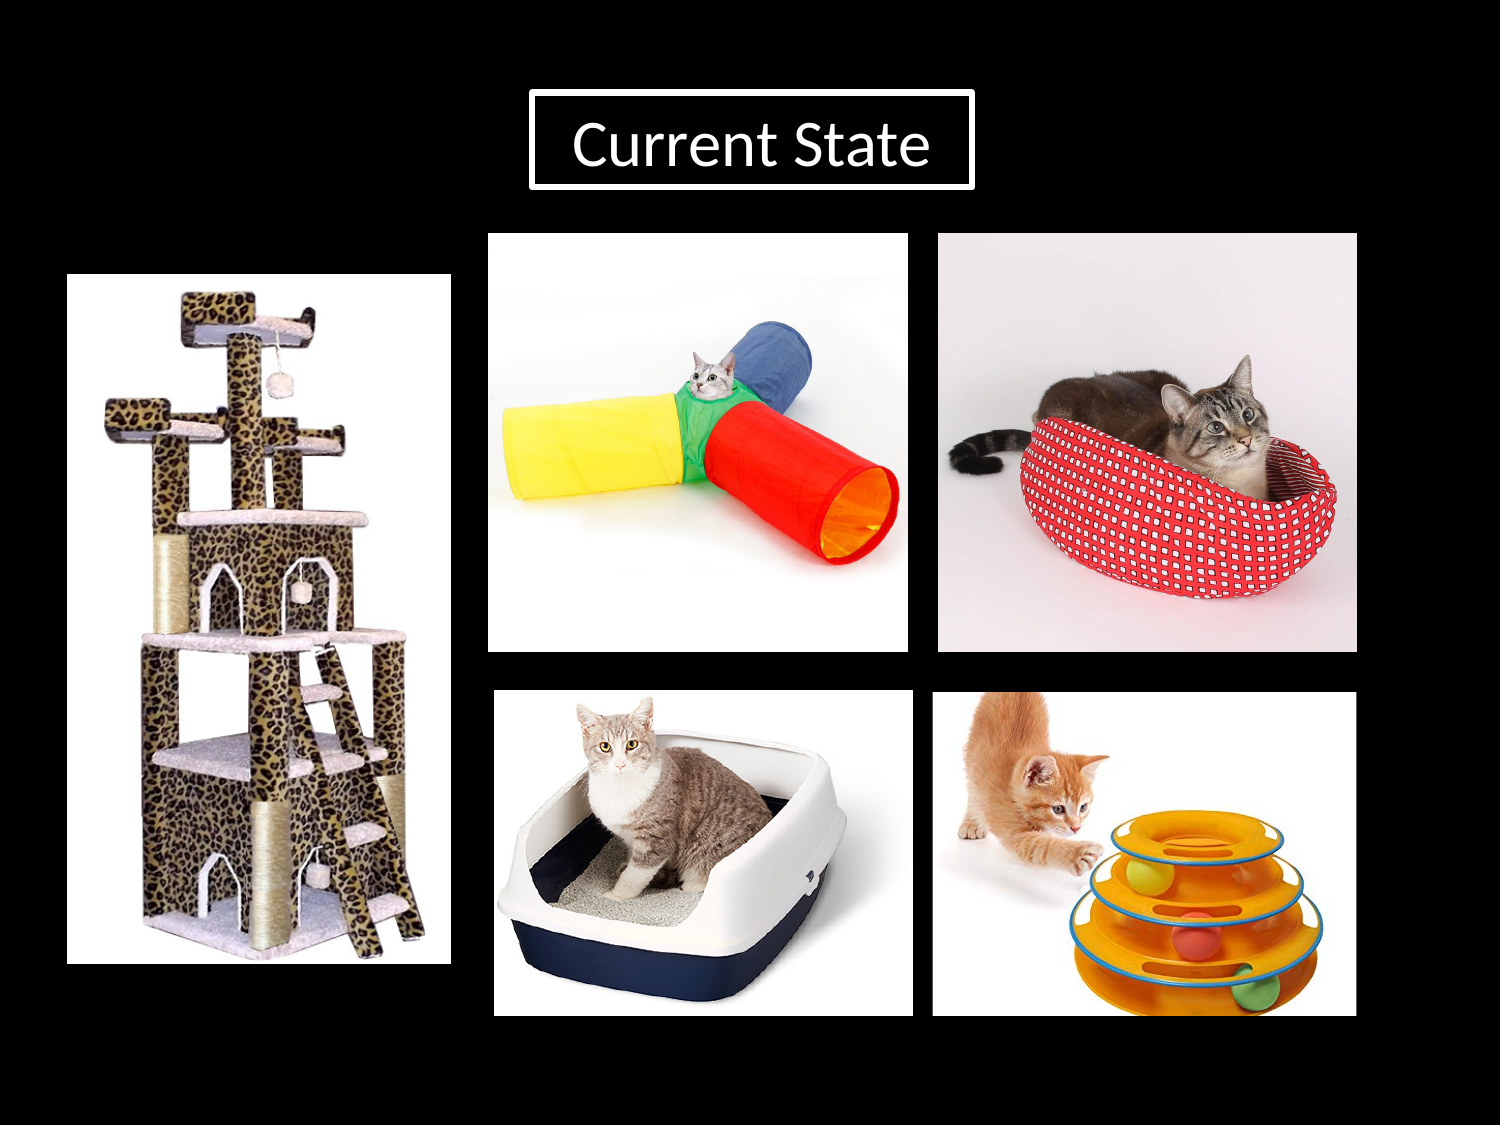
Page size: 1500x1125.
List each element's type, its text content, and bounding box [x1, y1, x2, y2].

picture [932, 692, 1357, 1016]
text_box Current State [529, 89, 975, 190]
picture [66, 274, 451, 964]
picture [493, 690, 913, 1016]
picture [488, 233, 908, 653]
picture [937, 233, 1357, 653]
